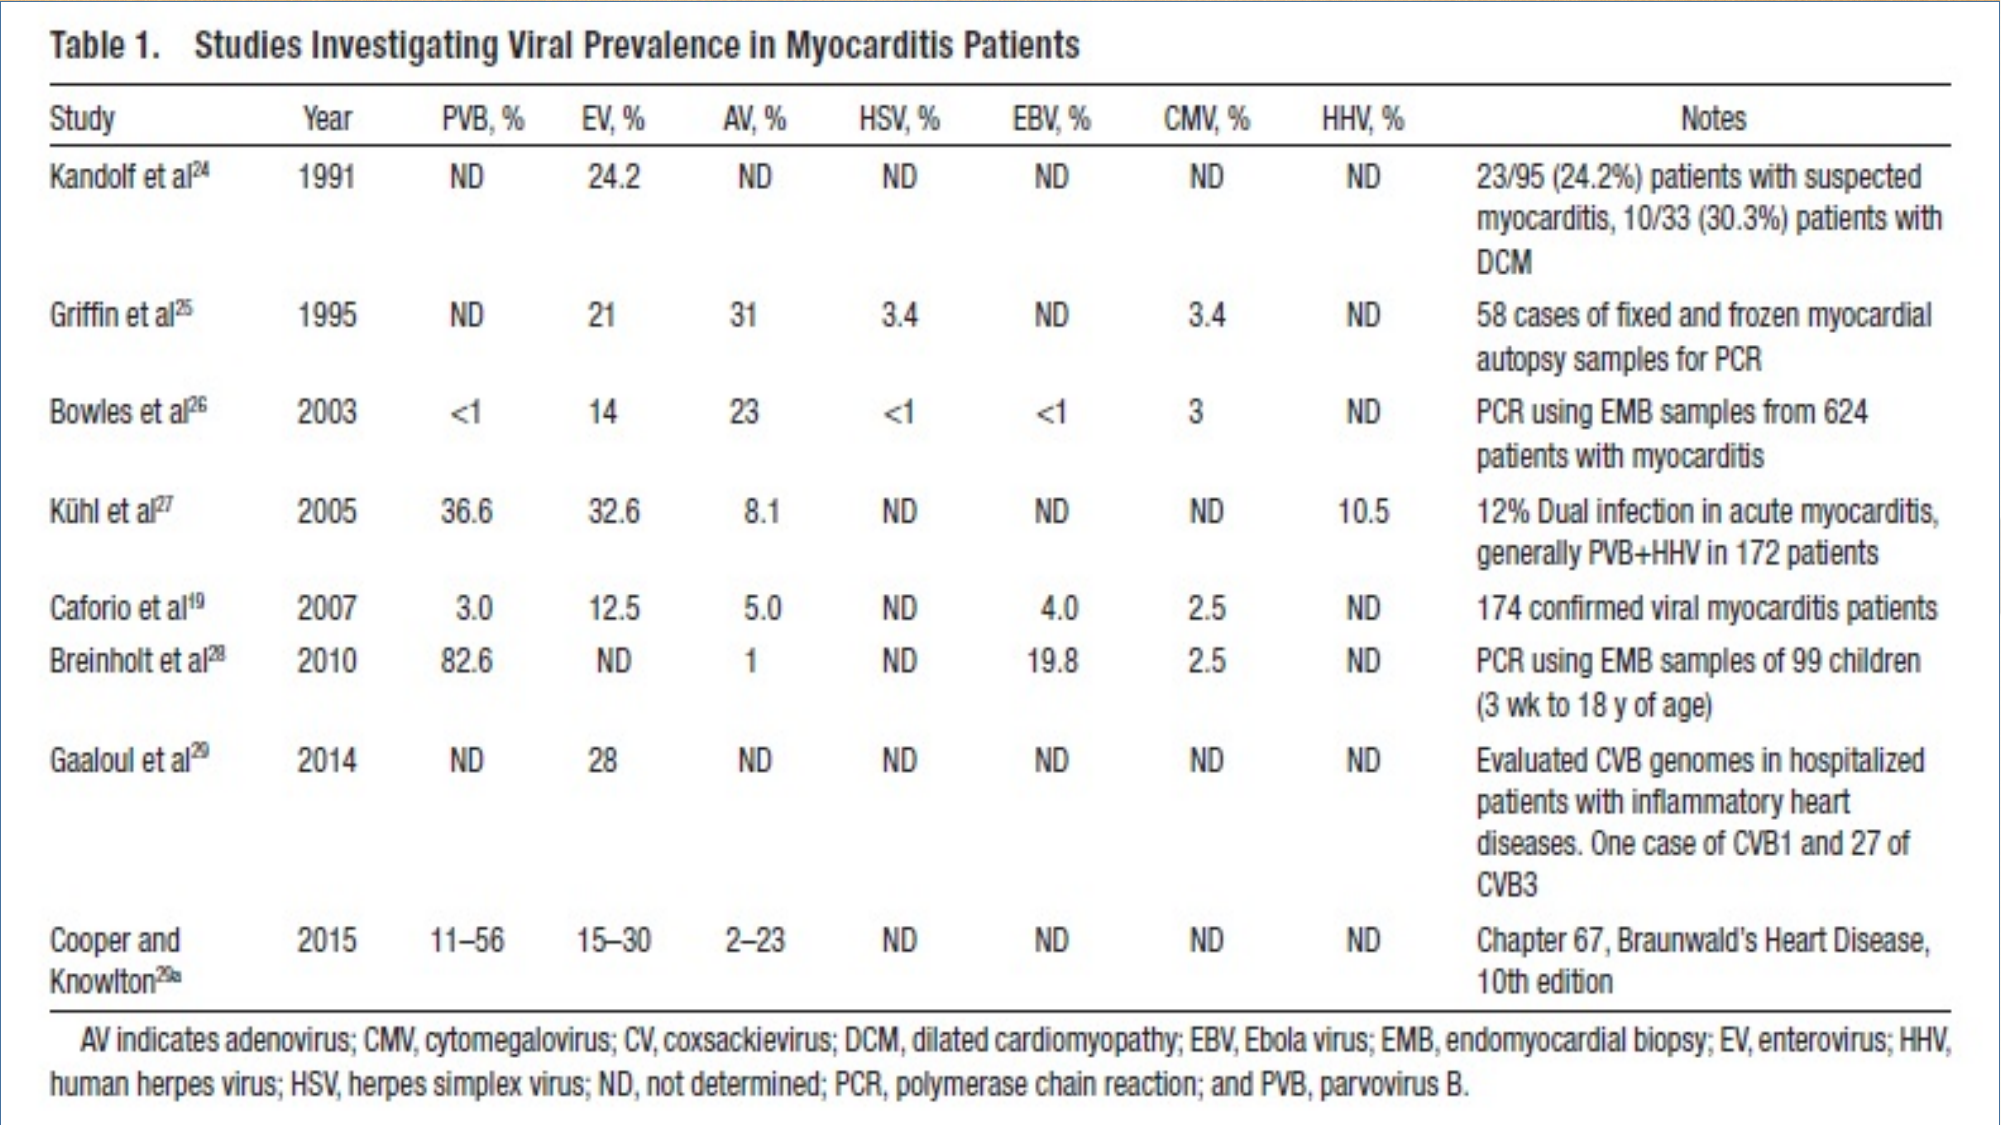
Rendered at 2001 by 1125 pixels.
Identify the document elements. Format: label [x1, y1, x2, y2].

list [0, 1, 2000, 1125]
picture [0, 0, 2001, 1125]
